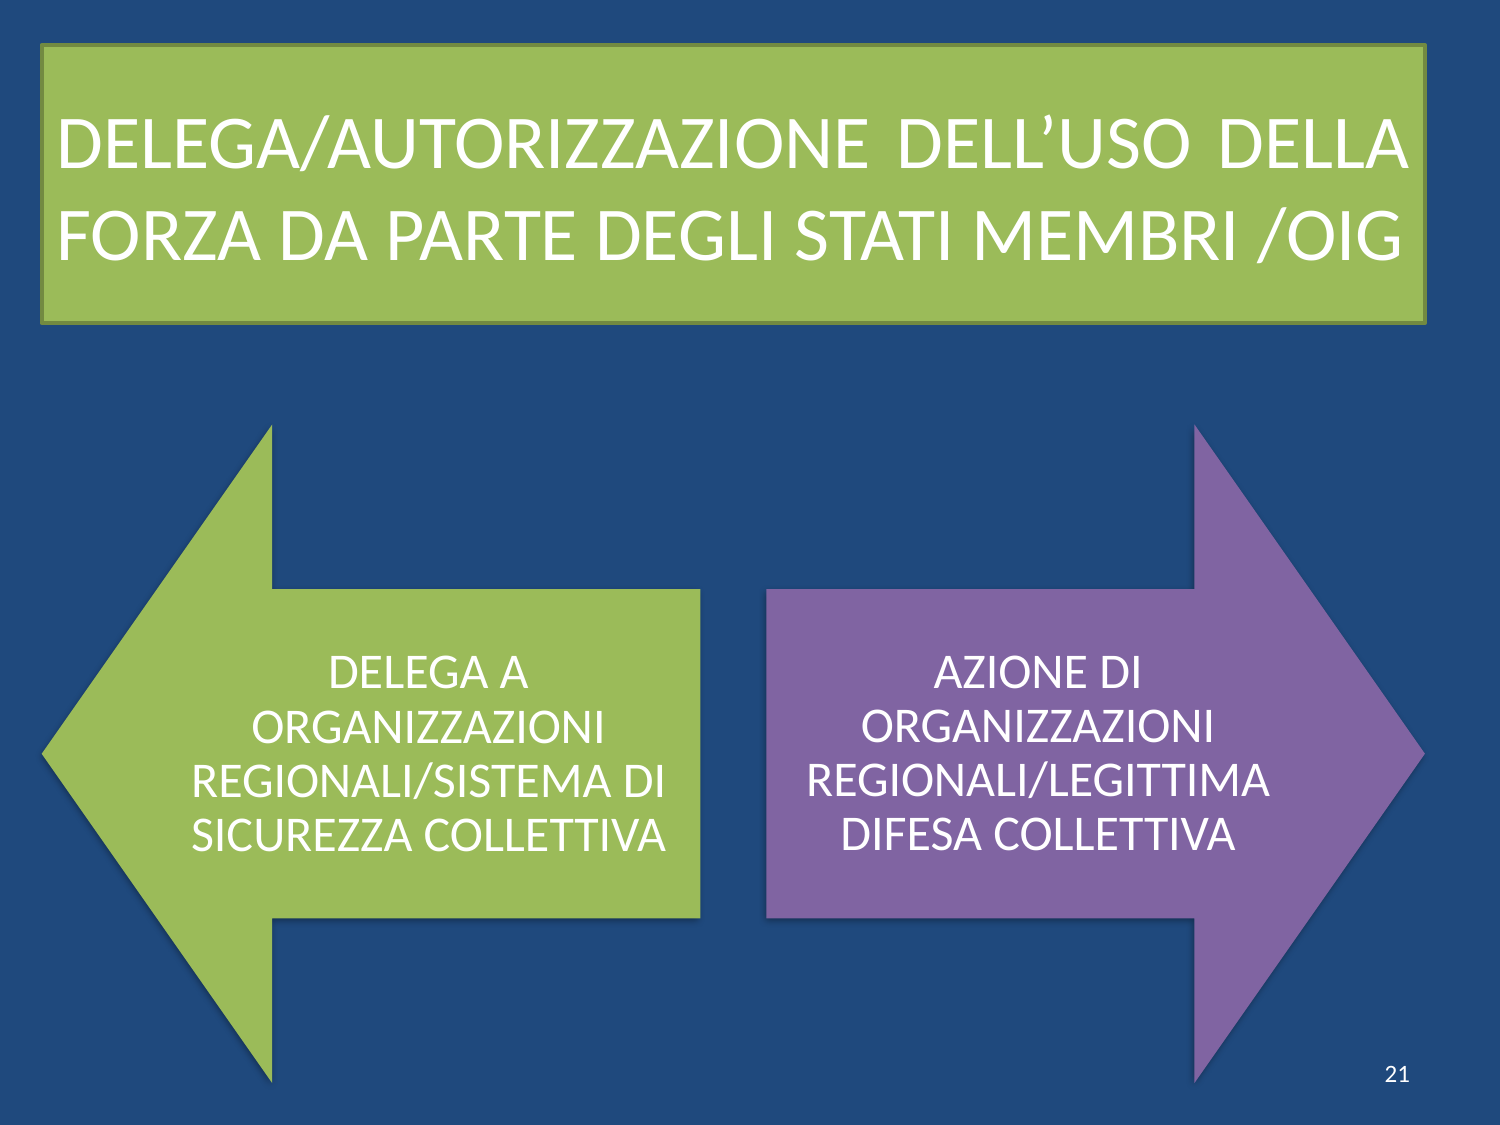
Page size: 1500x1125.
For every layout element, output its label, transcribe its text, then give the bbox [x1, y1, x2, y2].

title DELEGA/AUTORIZZAZIONE DELL’USO DELLA FORZA DA PARTE DEGLI STATI MEMBRI /OIG [40, 43, 1427, 325]
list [41, 382, 1426, 1125]
